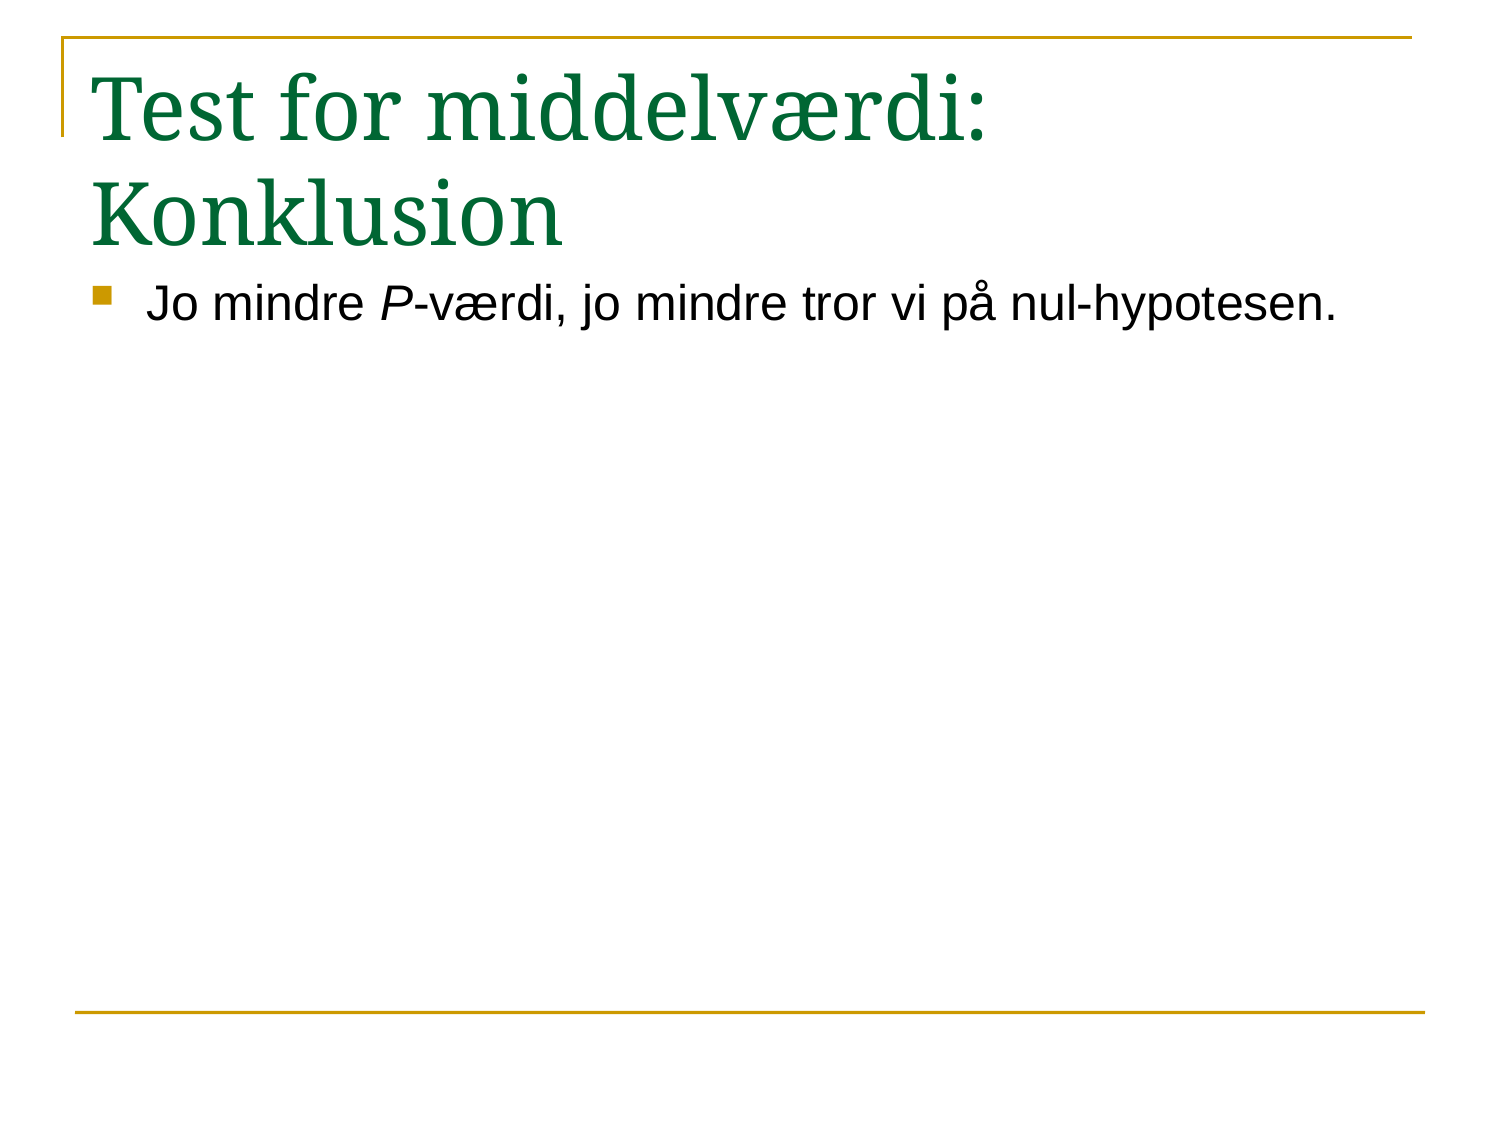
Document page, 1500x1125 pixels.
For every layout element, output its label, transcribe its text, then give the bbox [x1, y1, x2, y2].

title Test for middelværdi: Konklusion [74, 45, 1426, 233]
list Jo mindre P-værdi, jo mindre tror vi på nul-hypotesen. [74, 262, 1426, 1006]
